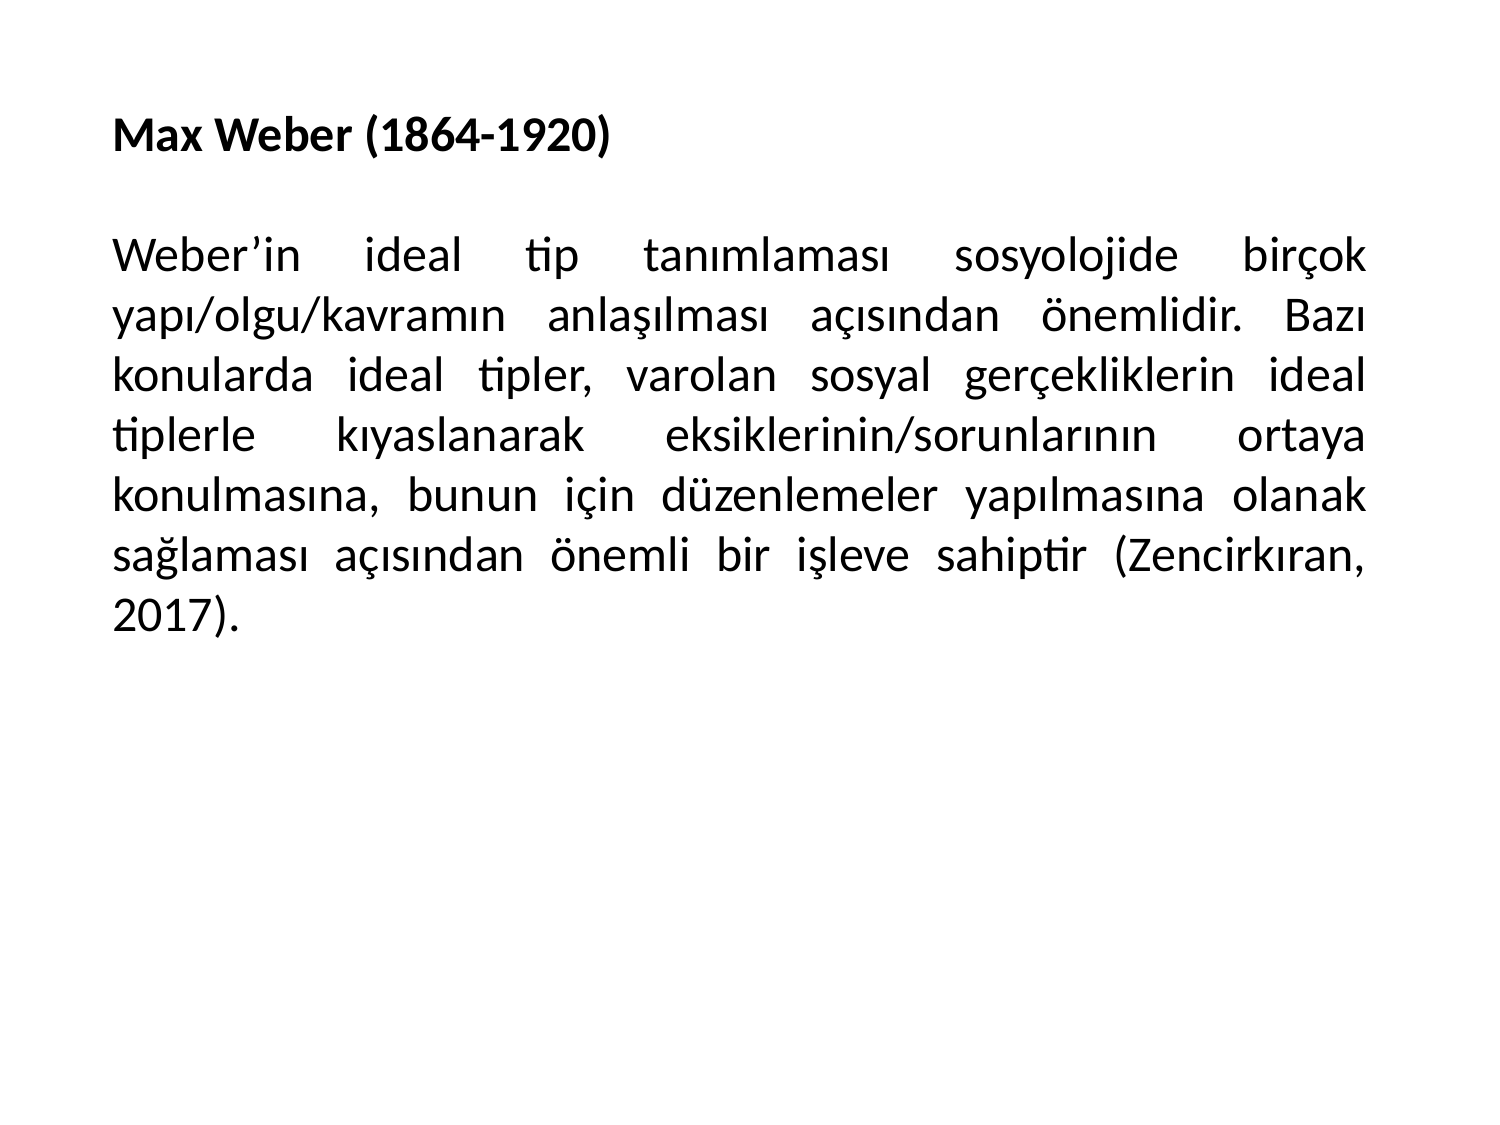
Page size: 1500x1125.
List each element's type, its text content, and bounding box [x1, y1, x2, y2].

text_box Max Weber (1864-1920) Weber’in ideal tip tanımlaması sosyolojide birçok yapı/olgu/kavramın anlaşılması açısından önemlidir. Bazı konularda ideal tipler, varolan sosyal gerçekliklerin ideal tiplerle kıyaslanarak eksiklerinin/sorunlarının ortaya konulmasına, bunun için düzenlemeler yapılmasına olanak sağlaması açısından önemli bir işleve sahiptir (Zencirkıran, 2017). [97, 93, 1383, 769]
